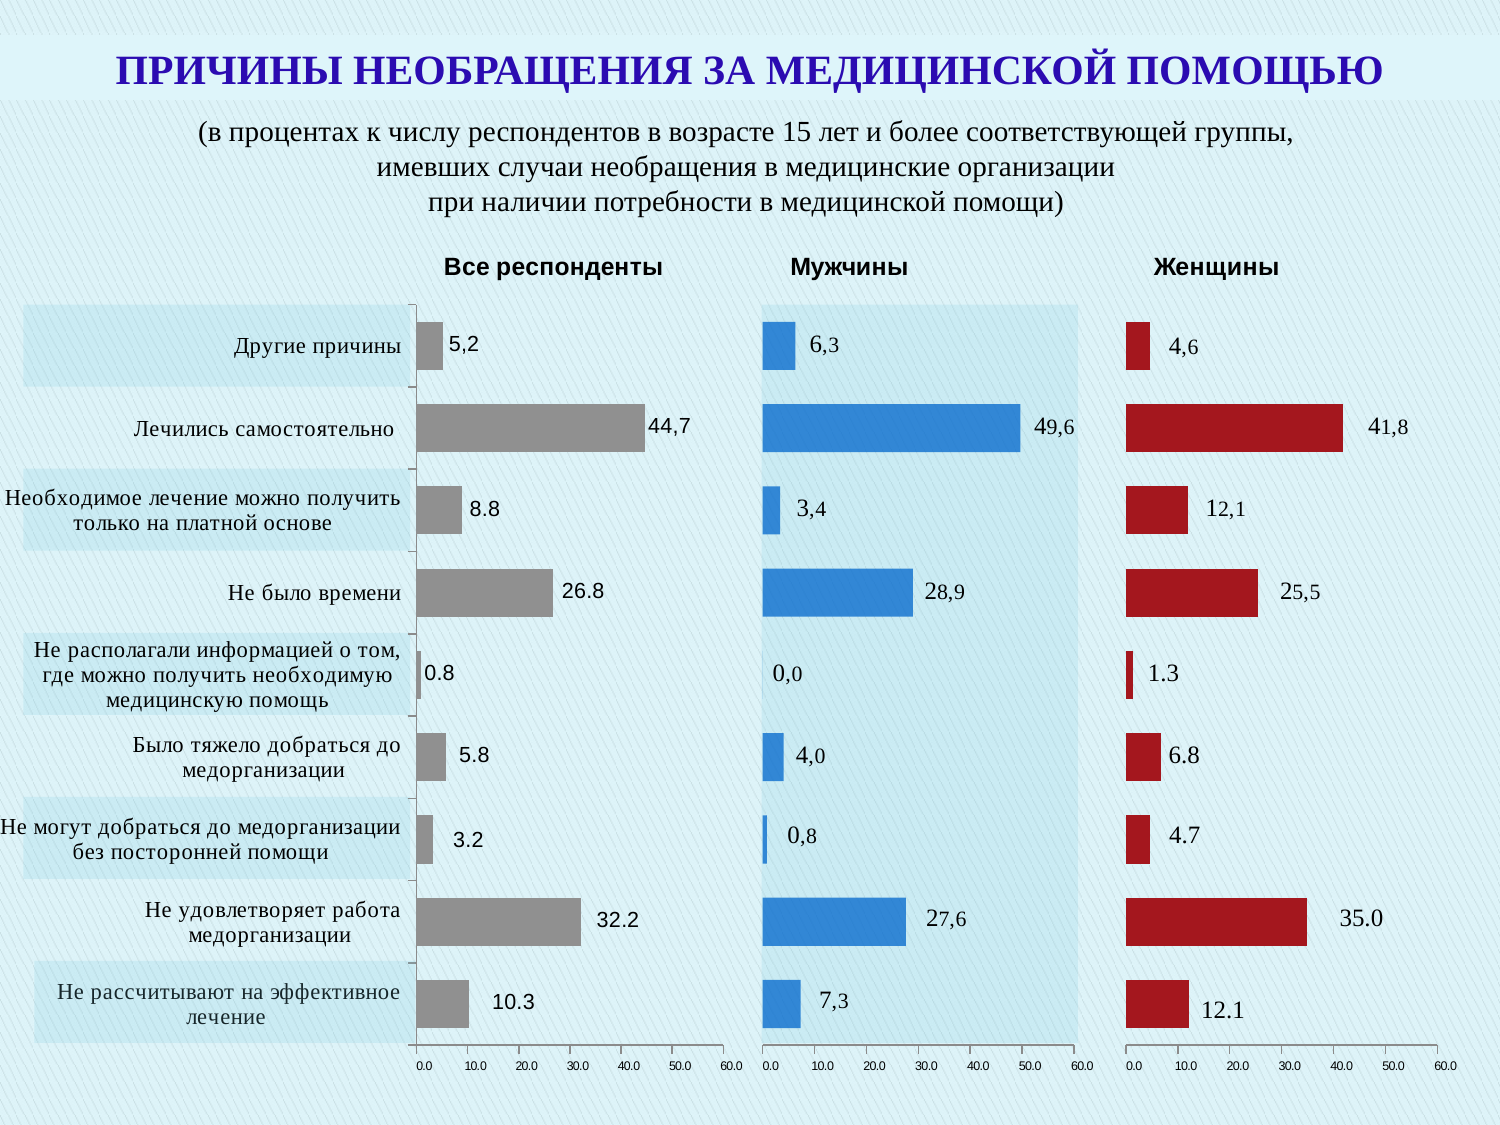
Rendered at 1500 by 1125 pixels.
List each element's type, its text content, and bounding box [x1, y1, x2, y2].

chart [0, 222, 1500, 1125]
text_box (в процентах к числу респондентов в возрасте 15 лет и более соответствующей группы, имевших случаи необращения в медицинские организации при наличии потребности в медицинской помощи) [0, 105, 1500, 222]
text_box ПРИЧИНЫ НЕОБРАЩЕНИЯ ЗА МЕДИЦИНСКОЙ ПОМОЩЬЮ [0, 35, 1500, 100]
